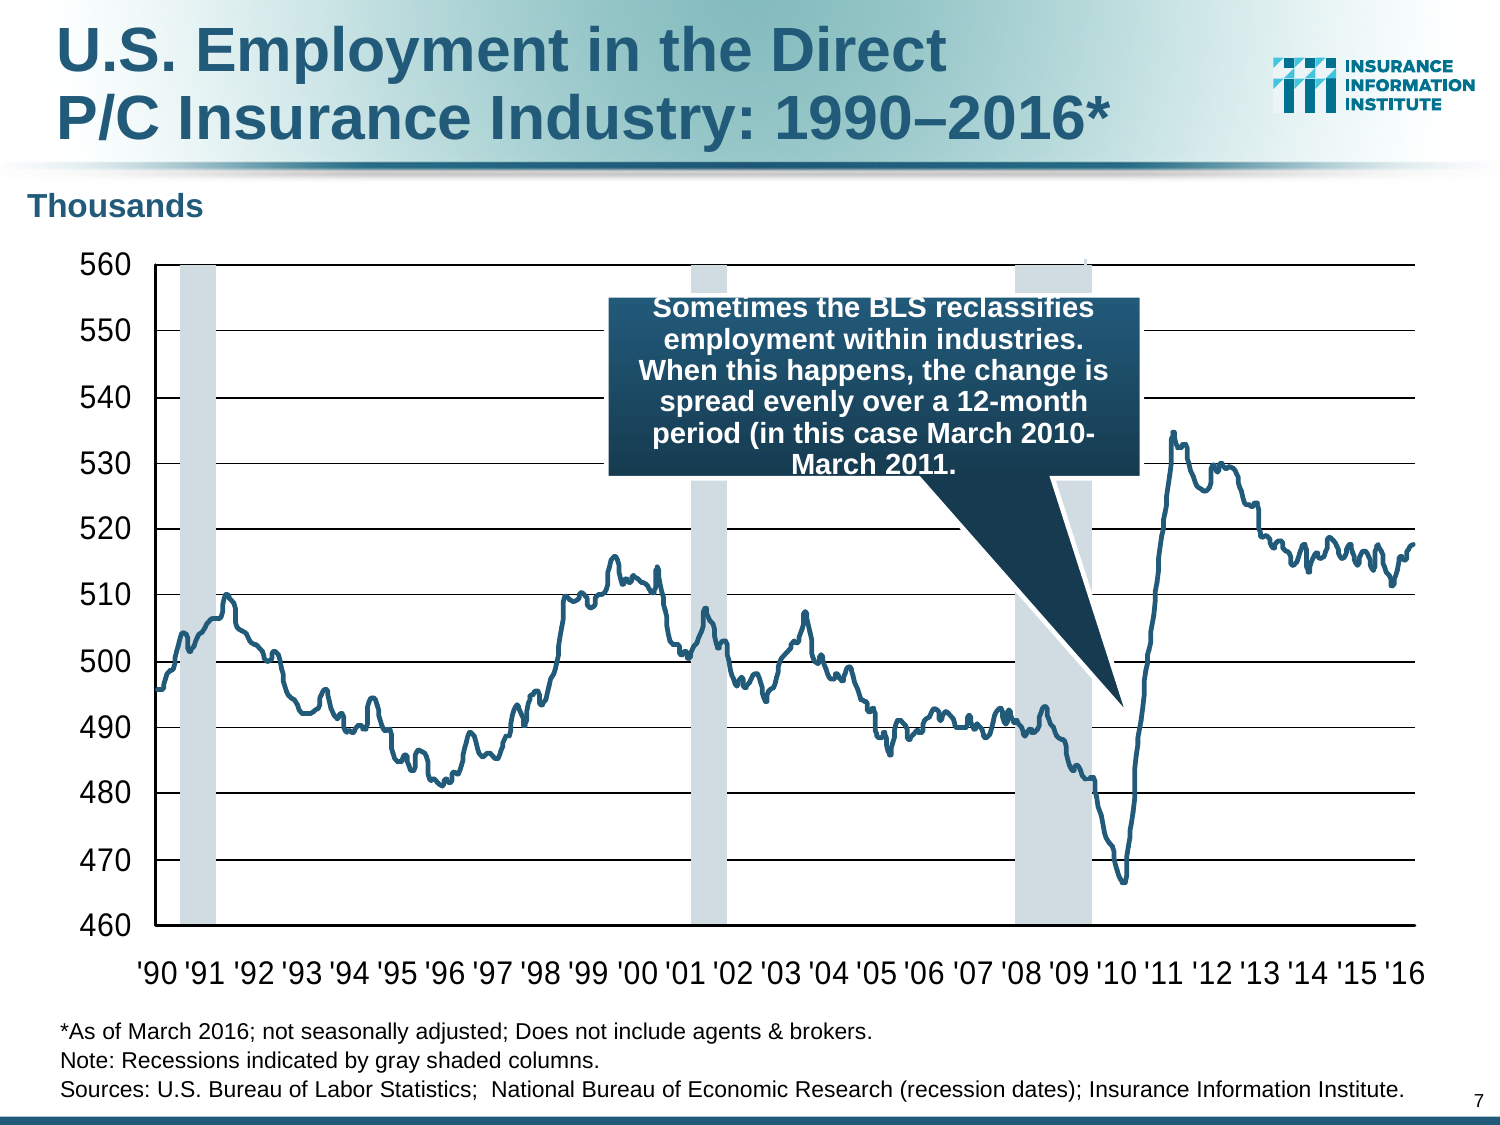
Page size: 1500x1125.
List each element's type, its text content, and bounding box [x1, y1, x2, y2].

text_box *As of March 2016; not seasonally adjusted; Does not include agents & brokers. Note: Recessions indicated by gray shaded columns. Sources: U.S. Bureau of Labor Statistics; National Bureau of Economic Research (recession dates); Insurance Information Institute. [0, 1021, 1432, 1125]
text_box Thousands [27, 188, 428, 225]
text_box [66, 225, 1461, 1019]
picture [0, 0, 1500, 189]
text_box 7 [1432, 1091, 1485, 1111]
title U.S. Employment in the Direct P/C Insurance Industry: 1990–2016* [48, 14, 1263, 156]
